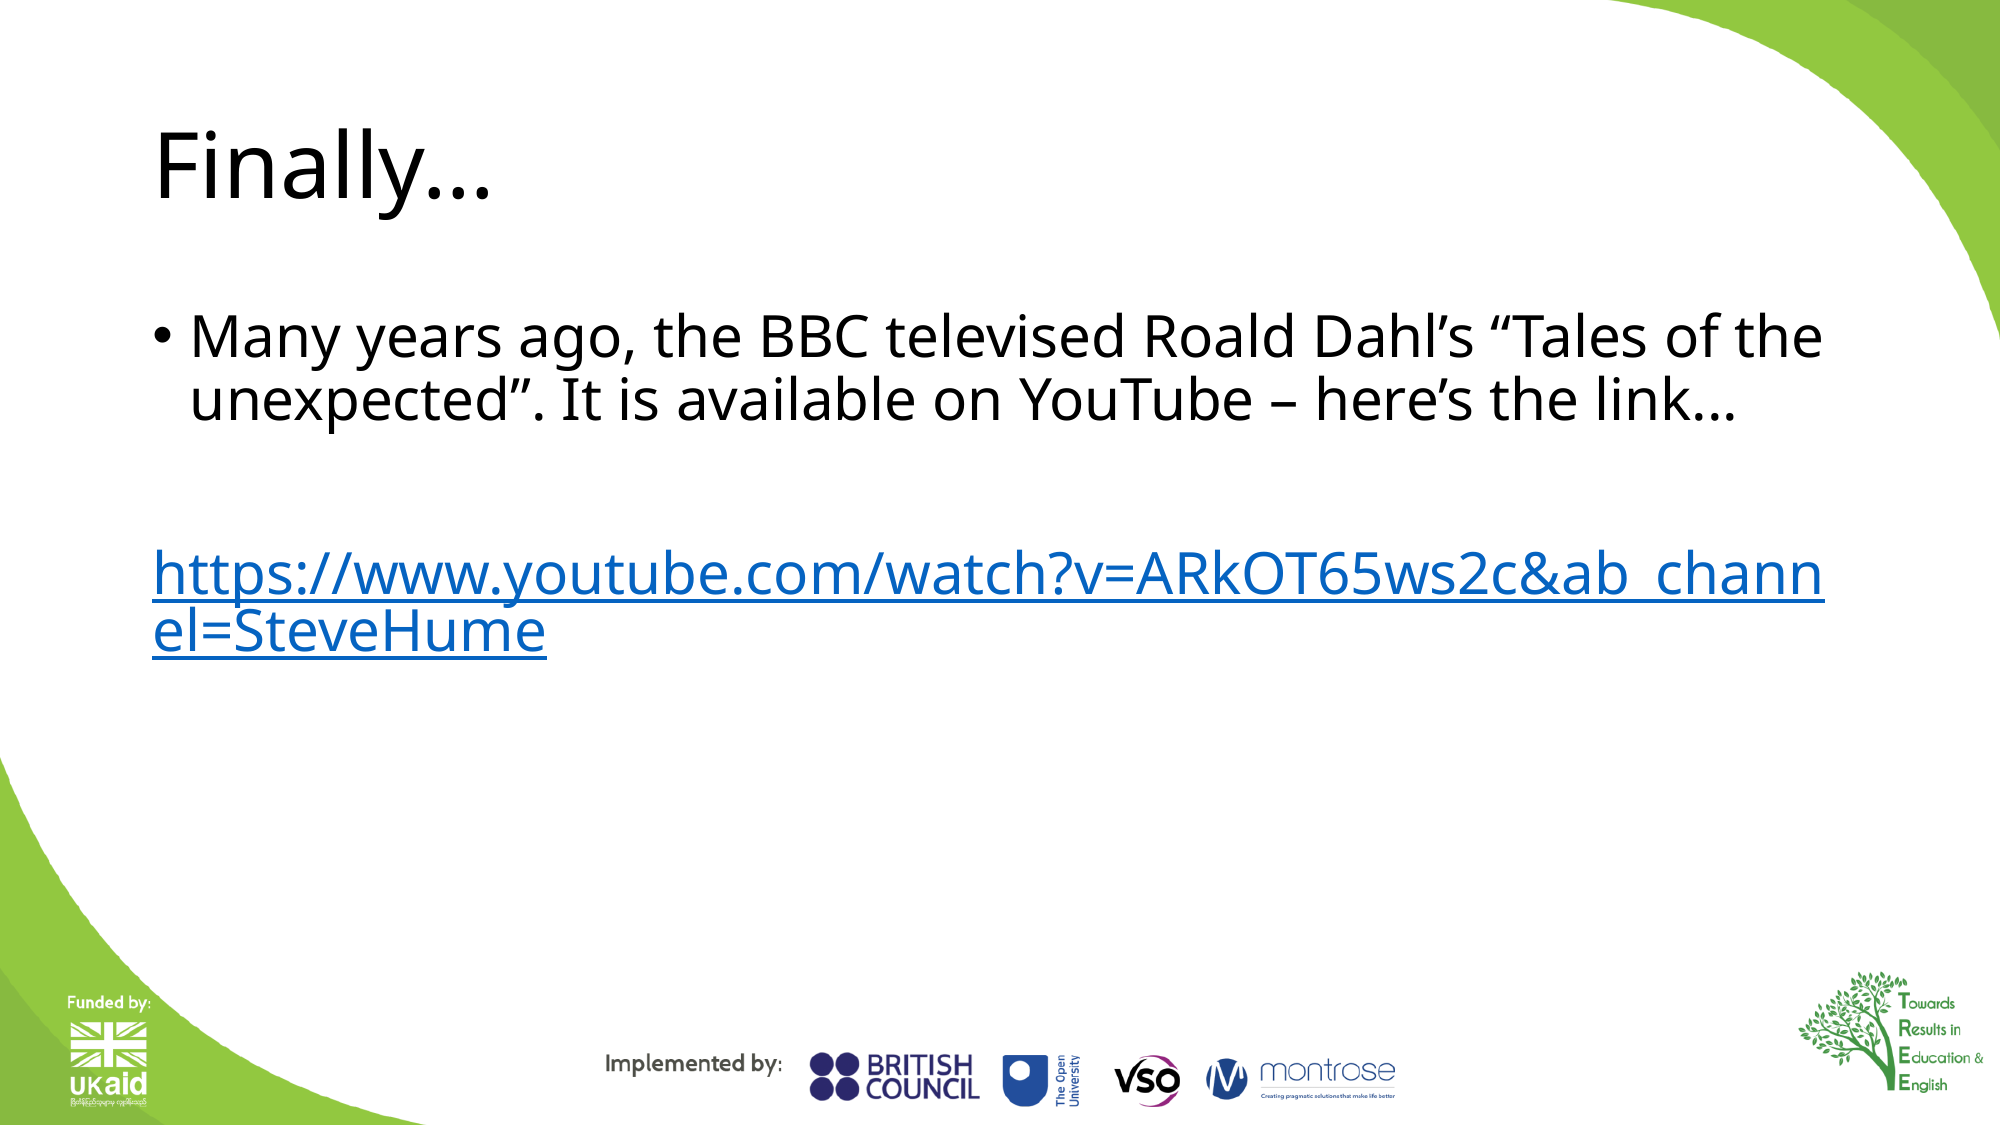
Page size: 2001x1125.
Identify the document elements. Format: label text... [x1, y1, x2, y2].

title Finally... [137, 59, 1863, 278]
picture [0, 0, 2000, 1125]
list Many years ago, the BBC televised Roald Dahl’s “Tales of the unexpected”. It is available on YouTube – here’s the link... https://www.youtube.com/watch?v=ARkOT65ws2c&ab_channel=SteveHume [137, 299, 1863, 1014]
